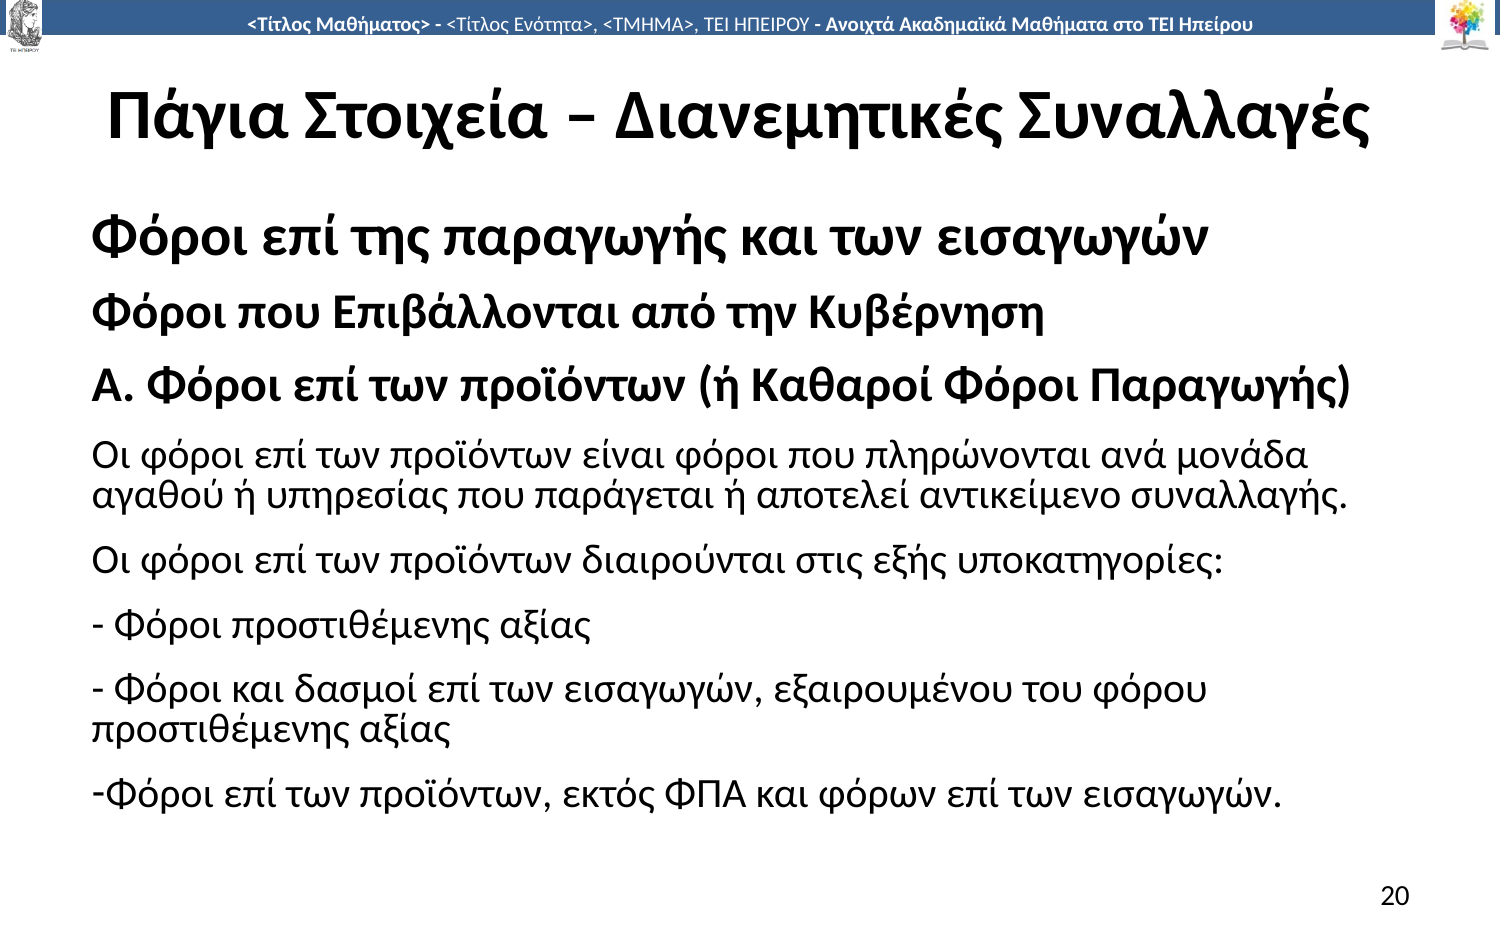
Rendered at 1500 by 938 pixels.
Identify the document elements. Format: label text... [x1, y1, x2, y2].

slide_number 20 [1074, 868, 1425, 919]
title Πάγια Στοιχεία – Διανεμητικές Συναλλαγές [64, 31, 1415, 188]
list Φόροι επί της παραγωγής και των εισαγωγών Φόροι που Επιβάλλονται από την Κυβέρνηση Α. Φόροι επί των προϊόντων (ή Καθαροί Φόροι Παραγωγής) Οι φόροι επί των προϊόντων είναι φόροι που πληρώνονται ανά μονάδα αγαθού ή υπηρεσίας που παράγεται ή αποτελεί αντικείμενο συναλλαγής. Οι φόροι επί των προϊόντων διαιρούνται στις εξής υποκατηγορίες: - Φόροι προστιθέμενης αξίας - Φόροι και δασμοί επί των εισαγωγών, εξαιρουμένου του φόρου προστιθέμενης αξίας Φόροι επί των προϊόντων, εκτός ΦΠΑ και φόρων επί των εισαγωγών. [76, 208, 1427, 861]
picture [6, 0, 42, 54]
picture [1435, 0, 1495, 52]
